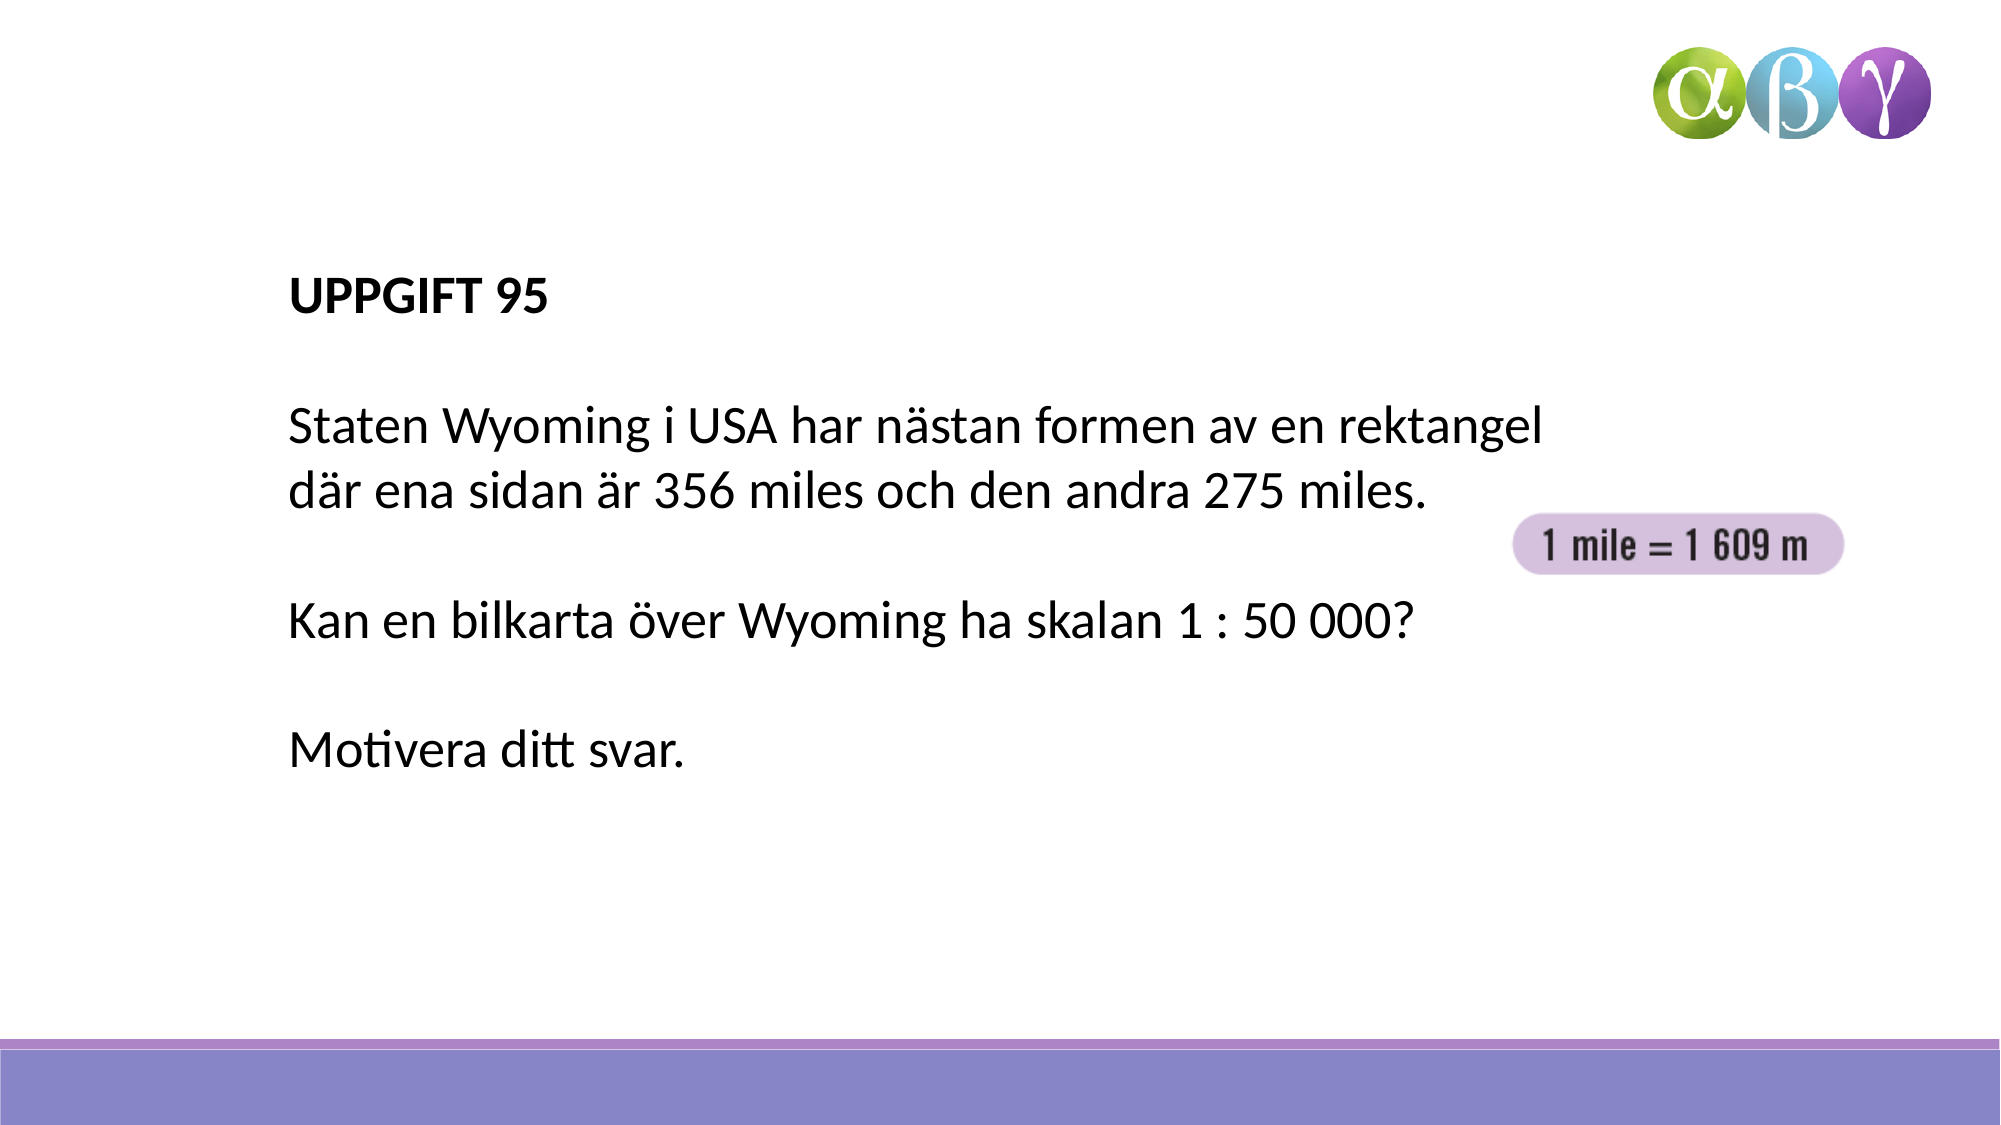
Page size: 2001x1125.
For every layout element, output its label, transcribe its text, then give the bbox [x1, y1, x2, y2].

text_box UPPGIFT 95 Staten Wyoming i USA har nästan formen av en rektangel där ena sidan är 356 miles och den andra 275 miles. Kan en bilkarta över Wyoming ha skalan 1 : 50 000? Motivera ditt svar. [274, 251, 1568, 787]
picture [1652, 46, 1932, 140]
picture [1503, 499, 1855, 582]
